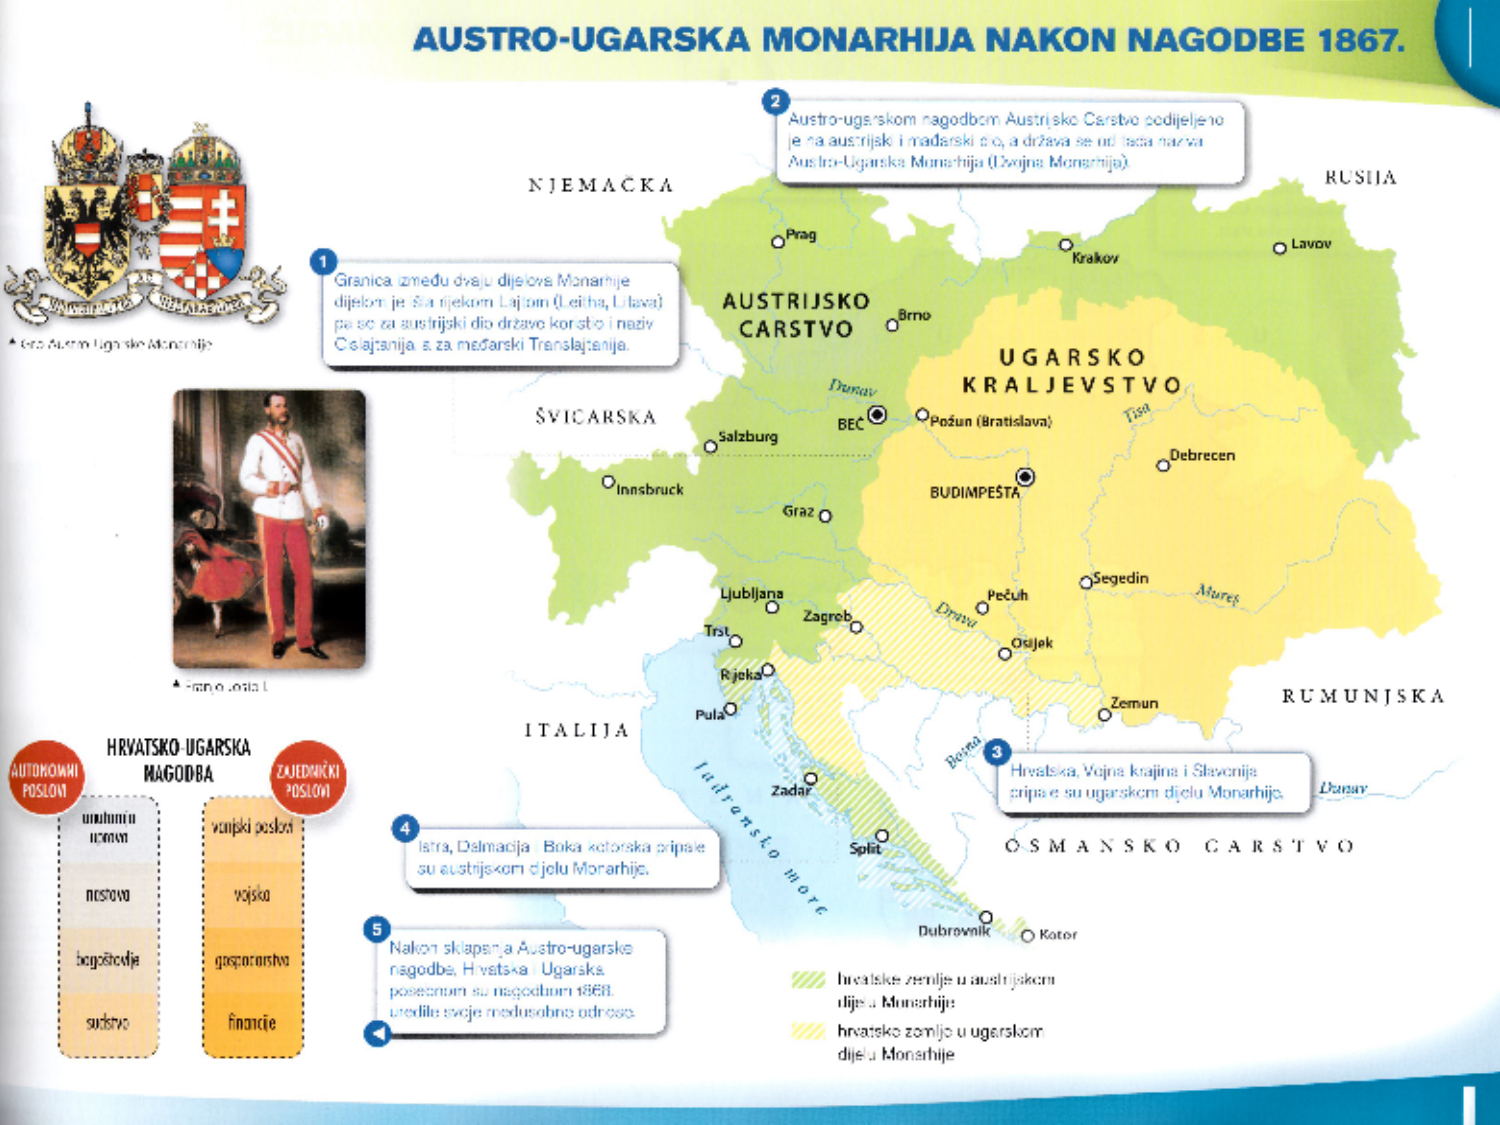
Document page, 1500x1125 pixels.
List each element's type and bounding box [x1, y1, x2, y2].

text_box [0, 0, 1500, 1125]
